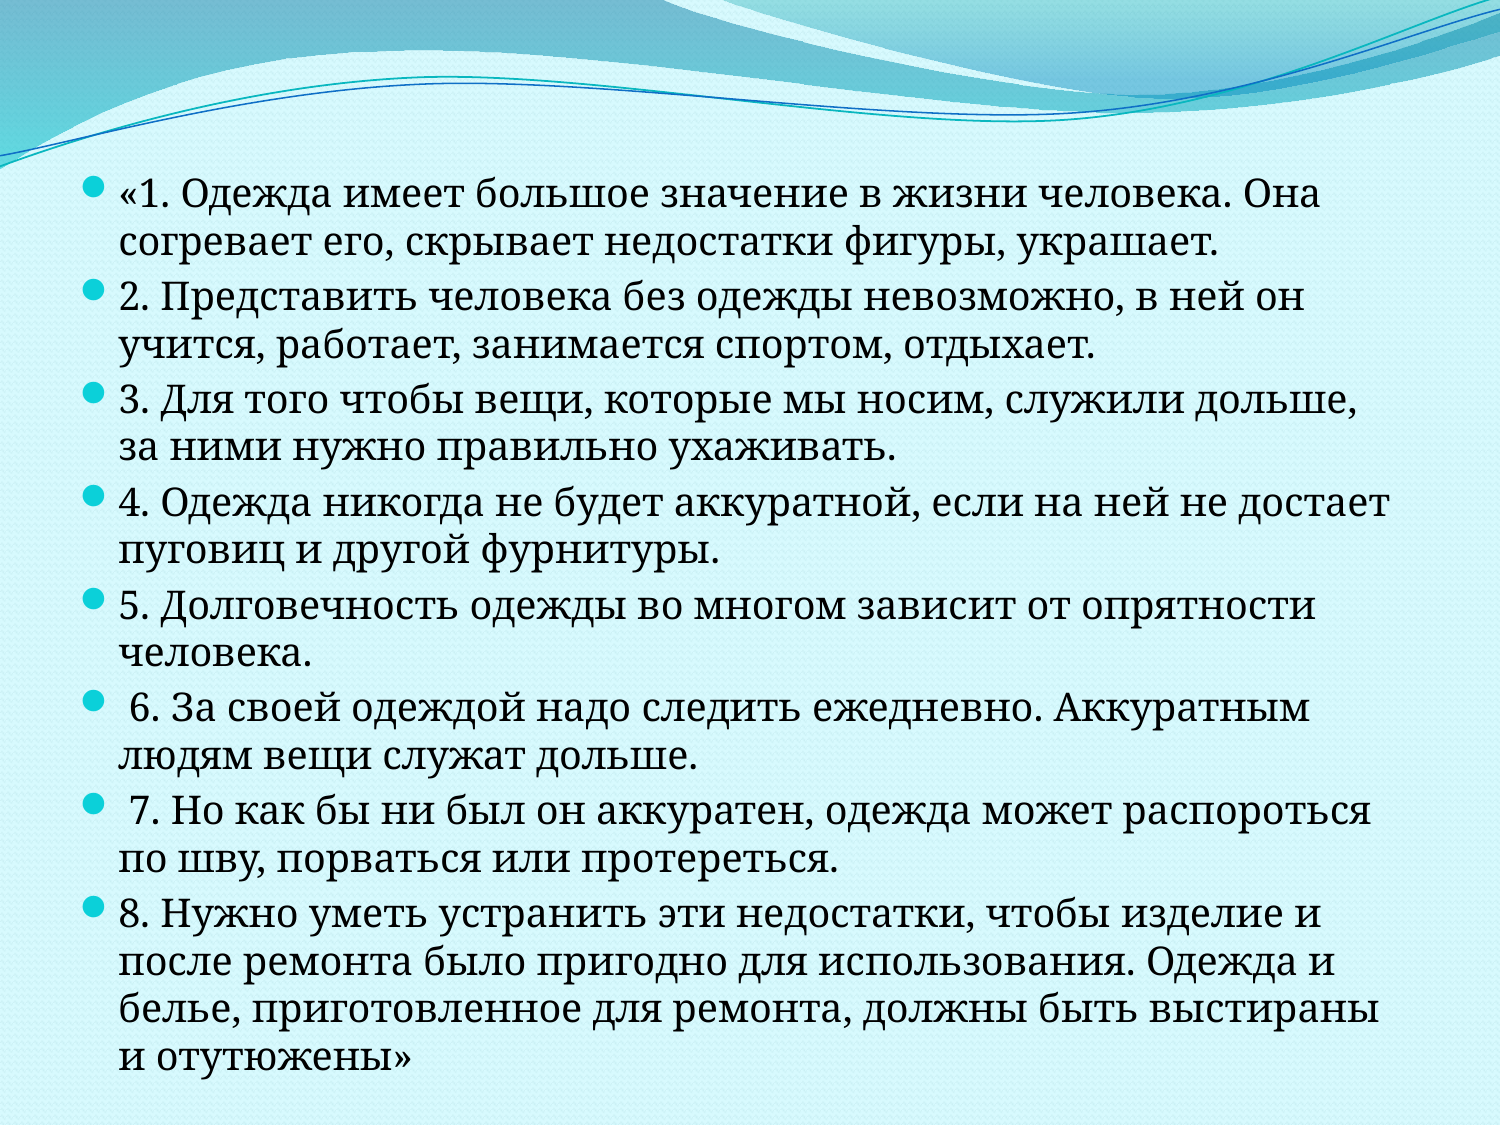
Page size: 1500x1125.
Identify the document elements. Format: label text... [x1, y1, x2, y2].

list «1. Одежда имеет большое значение в жизни человека. Она согревает его, скрывает недостатки фигуры, украшает. 2. Представить человека без одежды невозможно, в ней он учится, работает, занимается спортом, отдыхает. 3. Для того чтобы вещи, которые мы носим, служили дольше, за ними нужно правильно ухаживать. 4. Одежда никогда не будет аккуратной, если на ней не достает пуговиц и другой фурнитуры. 5. Долговечность одежды во многом зависит от опрятности человека. 6. За своей одеждой надо следить ежедневно. Аккуратным людям вещи служат дольше. 7. Но как бы ни был он аккуратен, одежда может распороться по шву, порваться или протереться. 8. Нужно уметь устранить эти недостатки, чтобы изделие и после ремонта было пригодно для использования. Одежда и белье, приготовленное для ремонта, должны быть выстираны и отутюжены» [64, 160, 1415, 1094]
